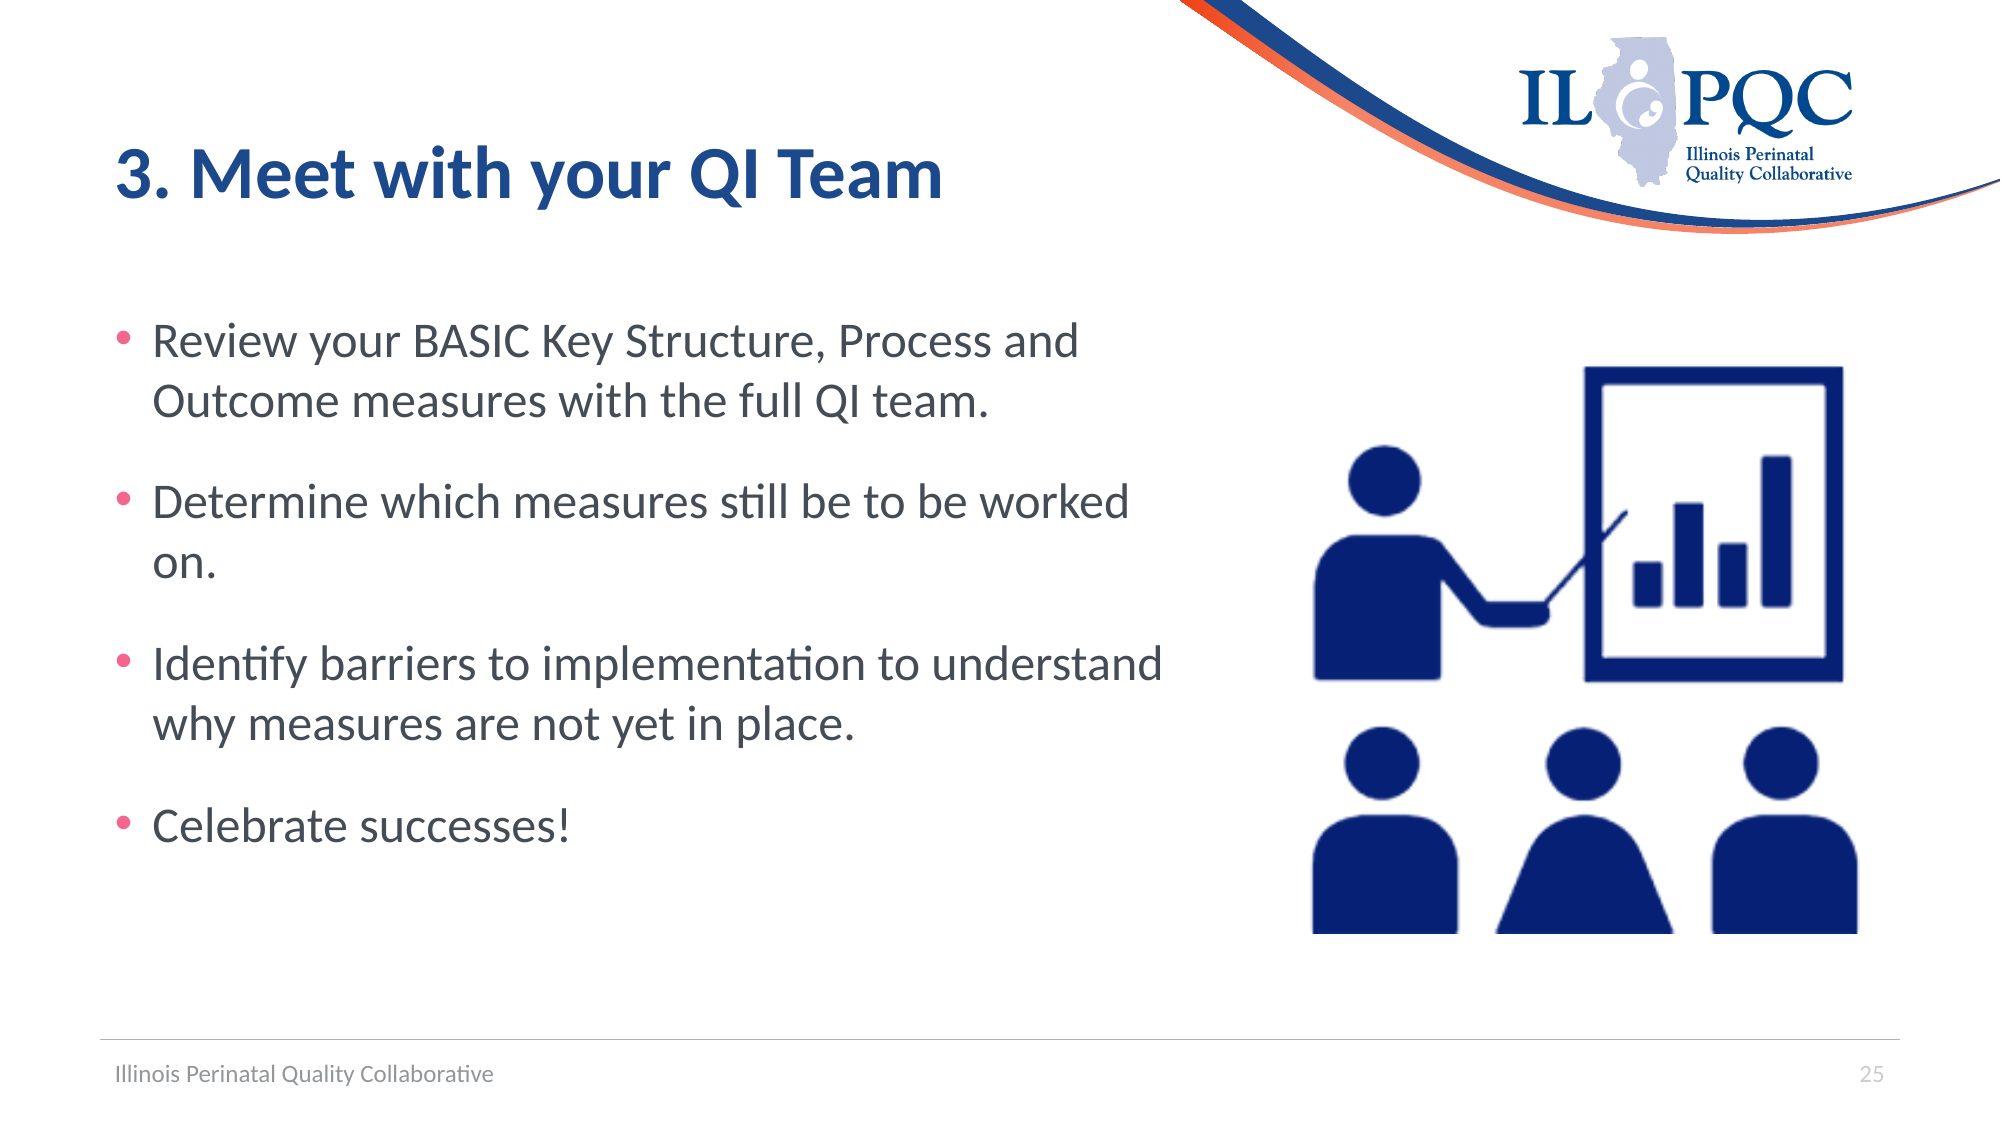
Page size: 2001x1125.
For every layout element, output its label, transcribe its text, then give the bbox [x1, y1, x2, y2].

list Review your BASIC Key Structure, Process and Outcome measures with the full QI team. Determine which measures still be to be worked on. Identify barriers to implementation to understand why measures are not yet in place. Celebrate successes! [99, 299, 1200, 1014]
title 3. Meet with your QI Team [99, 59, 1346, 278]
slide_number 25 [1449, 1042, 1900, 1103]
picture [1297, 346, 1865, 934]
footer Illinois Perinatal Quality Collaborative [99, 1042, 775, 1103]
picture [1519, 37, 1852, 187]
